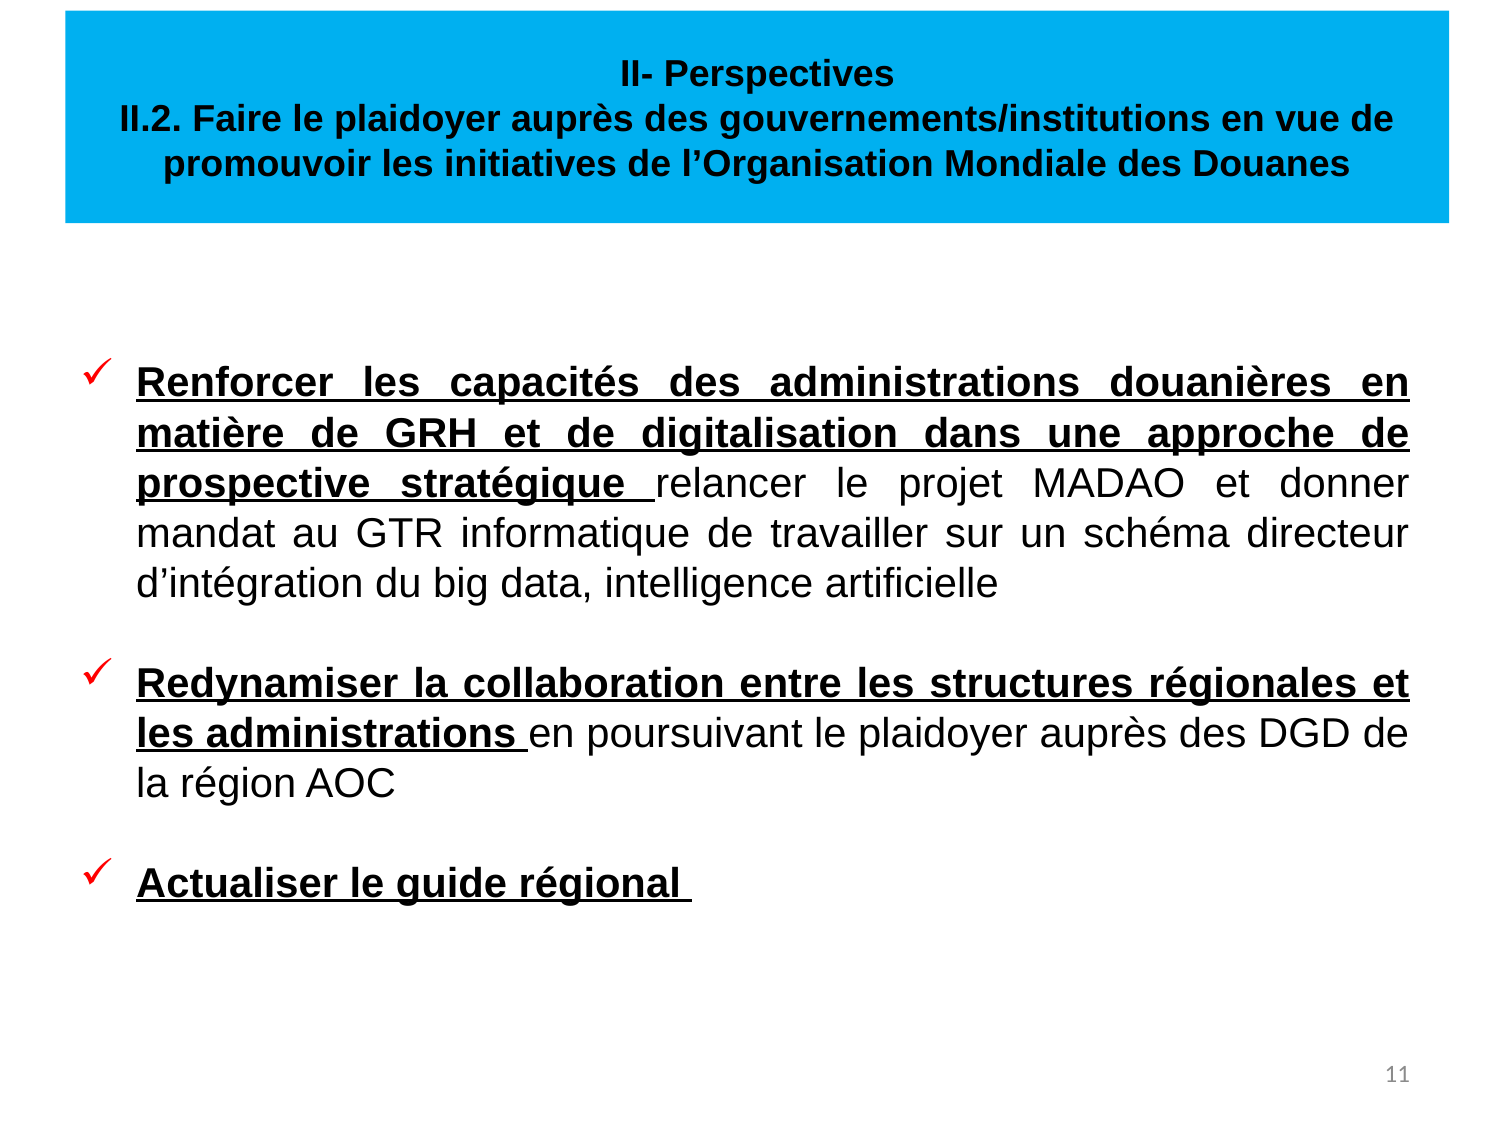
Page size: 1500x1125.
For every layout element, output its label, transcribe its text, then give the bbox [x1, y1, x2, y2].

title II- Perspectives II.2. Faire le plaidoyer auprès des gouvernements/institutions en vue de promouvoir les initiatives de l’Organisation Mondiale des Douanes [65, 10, 1450, 224]
text_box Renforcer les capacités des administrations douanières en matière de GRH et de digitalisation dans une approche de prospective stratégique relancer le projet MADAO et donner mandat au GTR informatique de travailler sur un schéma directeur d’intégration du big data, intelligence artificielle Redynamiser la collaboration entre les structures régionales et les administrations en poursuivant le plaidoyer auprès des DGD de la région AOC Actualiser le guide régional [64, 237, 1425, 1074]
slide_number 11 [1074, 1074, 1425, 1103]
